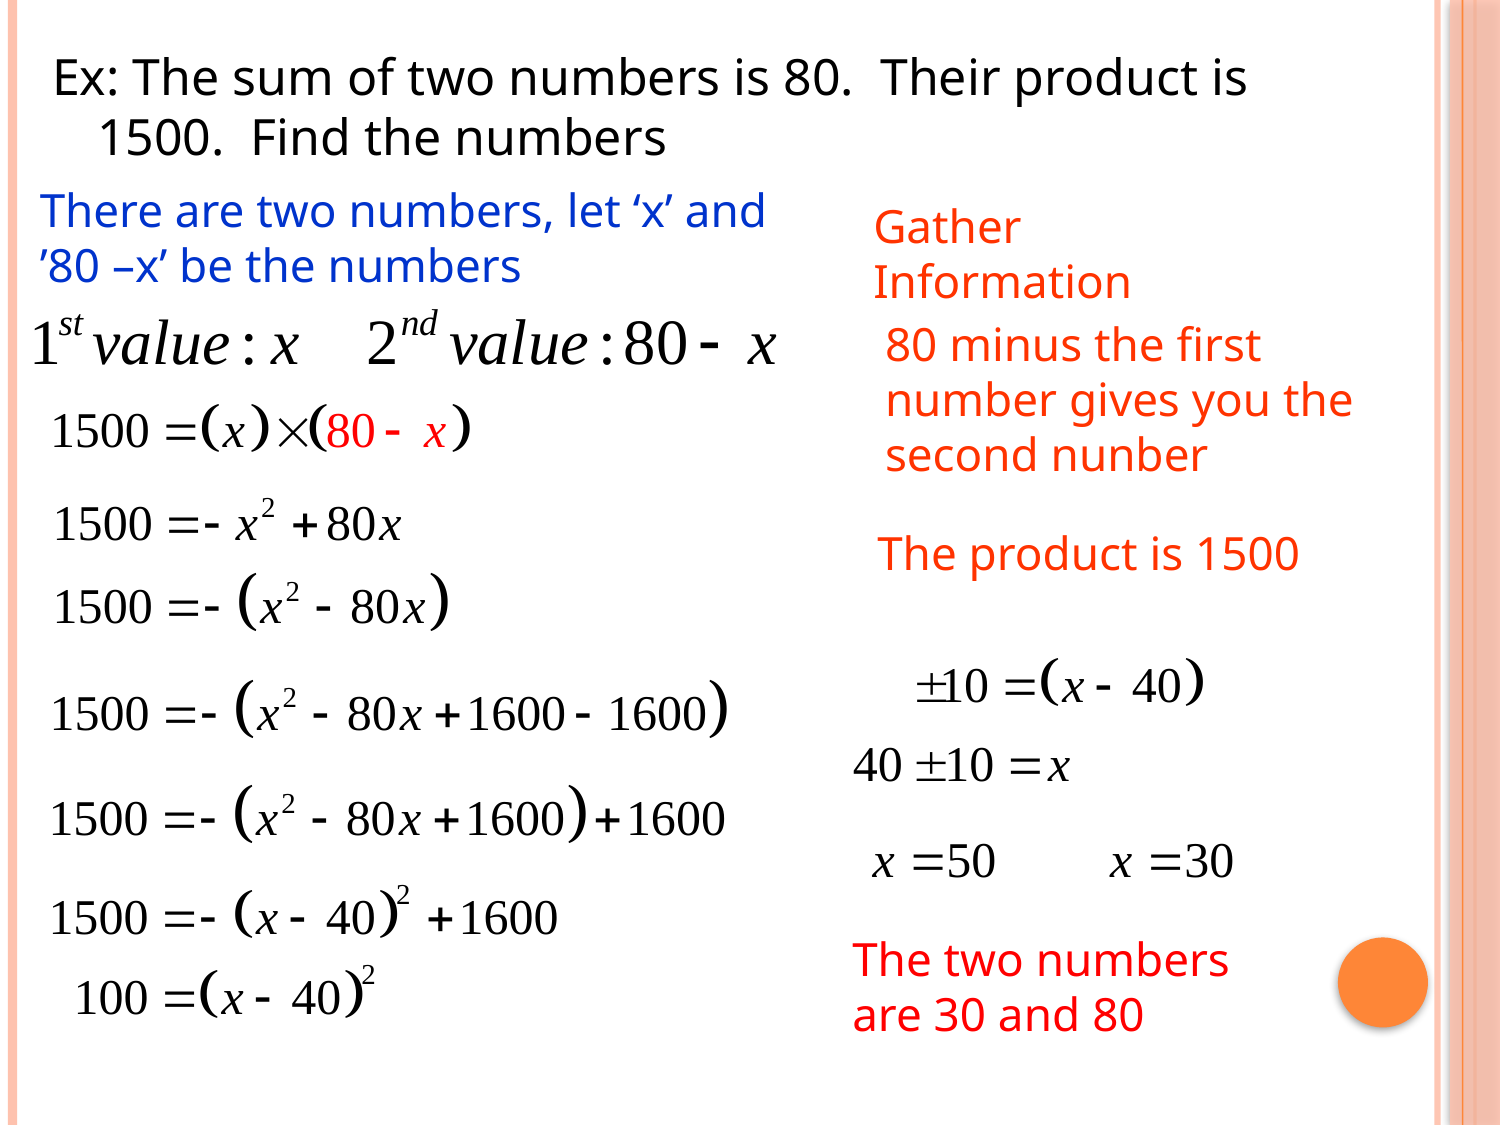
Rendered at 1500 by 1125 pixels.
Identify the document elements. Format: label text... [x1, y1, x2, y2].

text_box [866, 836, 1001, 884]
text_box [907, 653, 1205, 726]
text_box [53, 568, 451, 654]
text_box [31, 299, 307, 373]
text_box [49, 781, 730, 866]
text_box 80 minus the first number gives you the second nunber [870, 308, 1454, 488]
text_box There are two numbers, let ‘x’ and ’80 –x’ be the numbers [24, 174, 864, 300]
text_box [849, 741, 1076, 788]
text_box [50, 675, 729, 761]
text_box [361, 299, 783, 374]
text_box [50, 399, 471, 472]
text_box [53, 489, 407, 547]
list Ex: The sum of two numbers is 80. Their product is 1500. Find the numbers [37, 37, 1368, 197]
text_box The product is 1500 [862, 517, 1454, 588]
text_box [1103, 836, 1238, 884]
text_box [49, 877, 563, 958]
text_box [74, 957, 380, 1039]
text_box The two numbers are 30 and 80 [837, 923, 1313, 1049]
text_box Gather Information [858, 190, 1272, 315]
